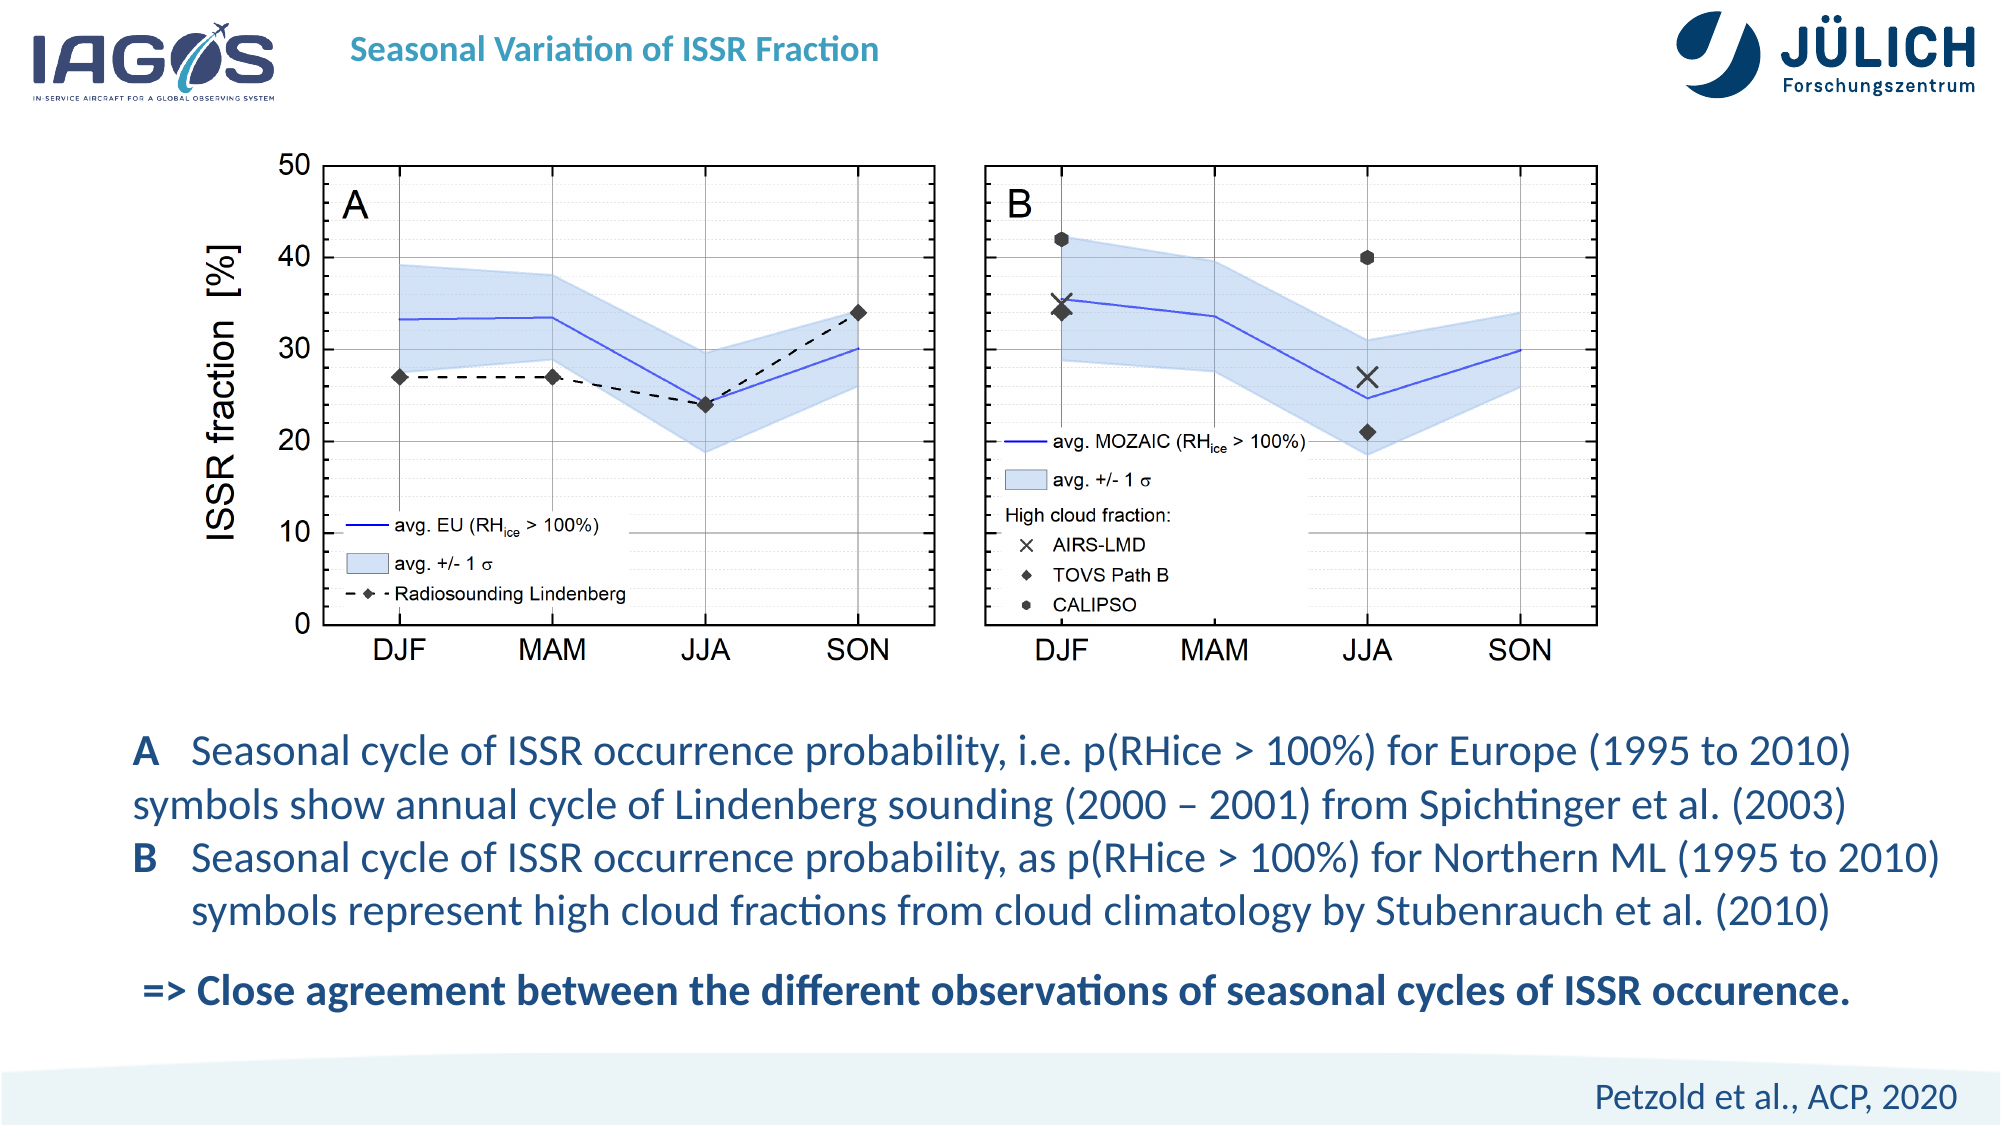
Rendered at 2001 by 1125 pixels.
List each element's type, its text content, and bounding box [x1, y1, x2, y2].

picture [1, 1053, 2001, 1125]
text_box Petzold et al., ACP, 2020 [1580, 1064, 1973, 1125]
picture [170, 112, 1646, 699]
picture [33, 22, 274, 101]
text_box A Seasonal cycle of ISSR occurrence probability, i.e. p(RHice > 100%) for Europe (1995 to 2010) symbols show annual cycle of Lindenberg sounding (2000 – 2001) from Spichtinger et al. (2003) B Seasonal cycle of ISSR occurrence probability, as p(RHice > 100%) for Northern ML (1995 to 2010) symbols represent high cloud fractions from cloud climatology by Stubenrauch et al. (2010) => Close agreement between the different observations of seasonal cycles of ISSR occurence. [117, 714, 2000, 1023]
title Seasonal Variation of ISSR Fraction [335, 22, 1638, 112]
